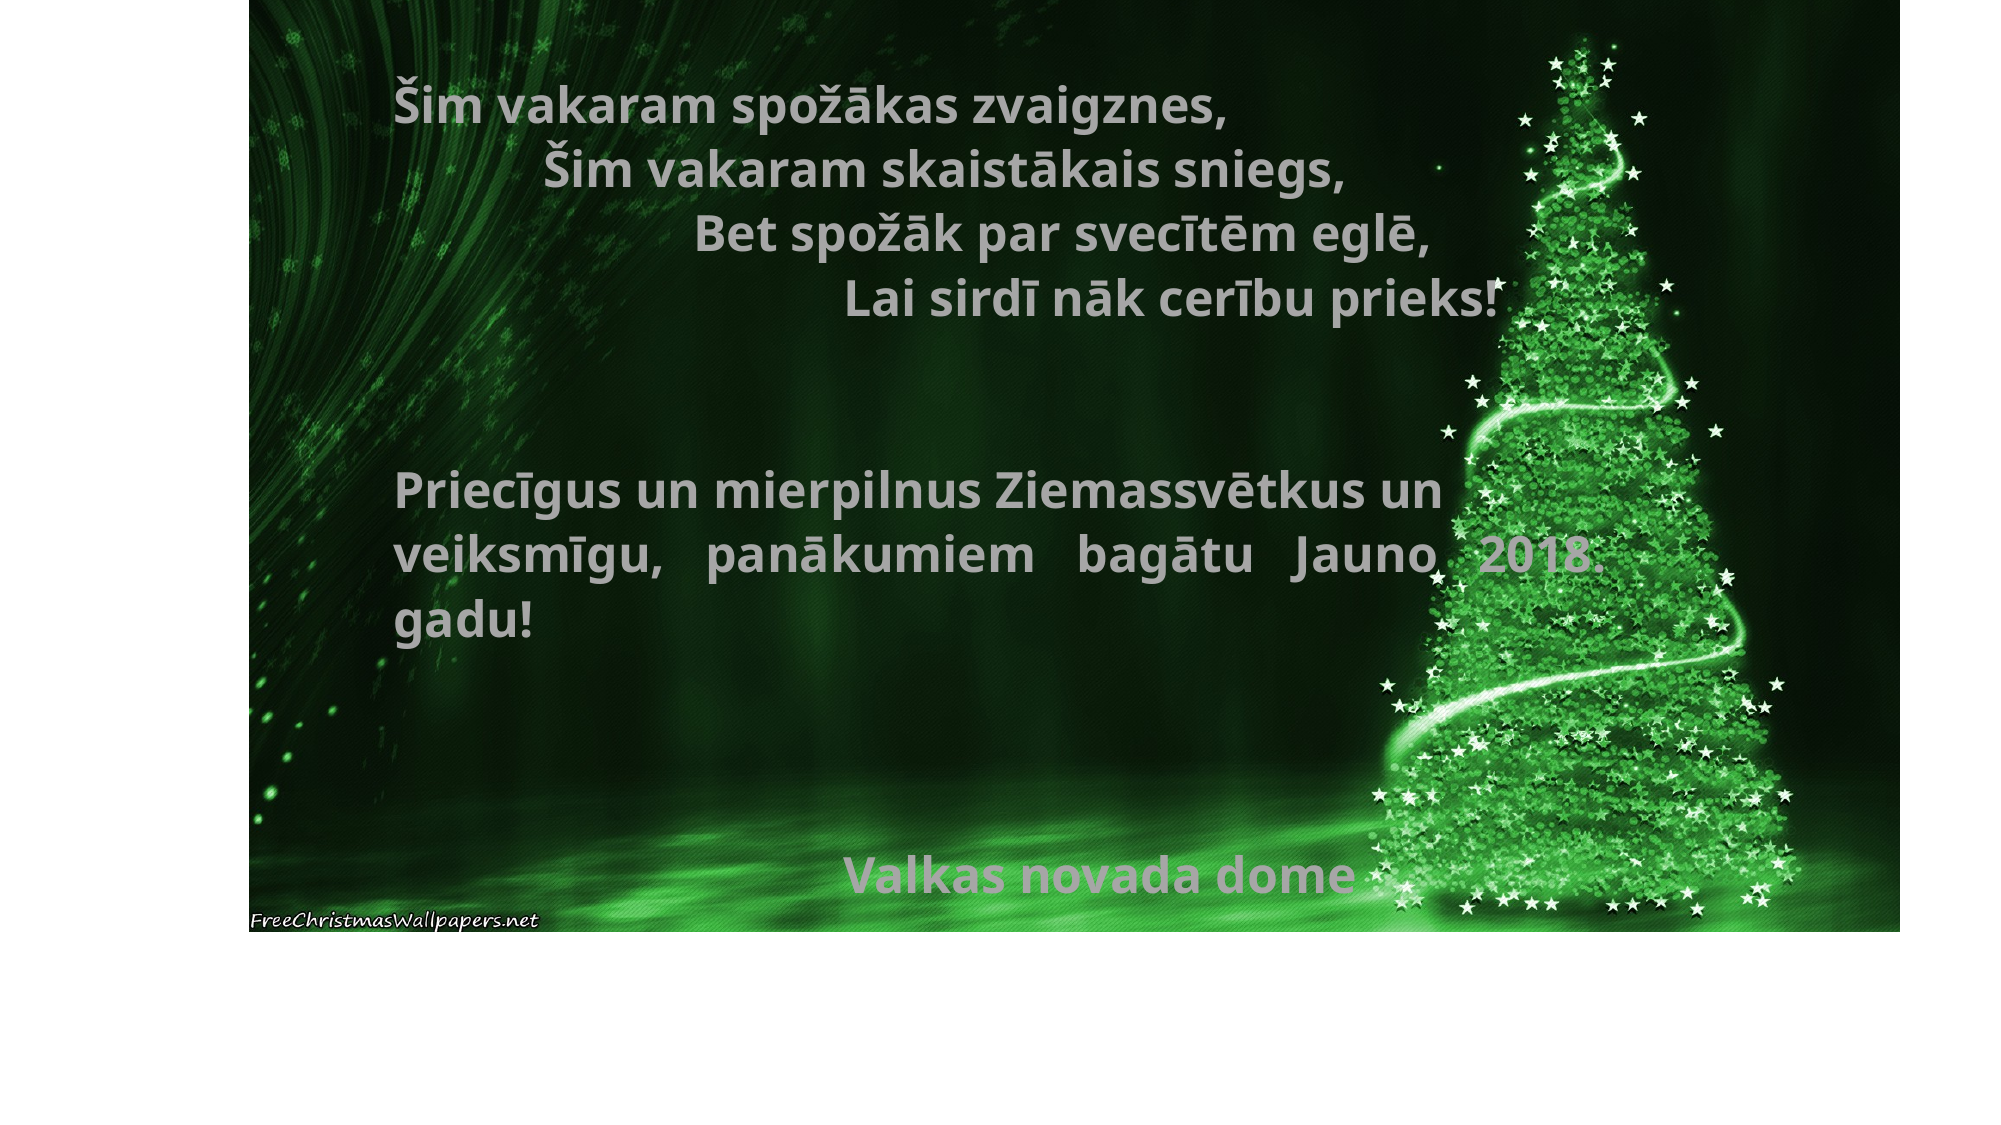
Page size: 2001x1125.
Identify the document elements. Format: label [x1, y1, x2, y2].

picture [249, 0, 1900, 932]
